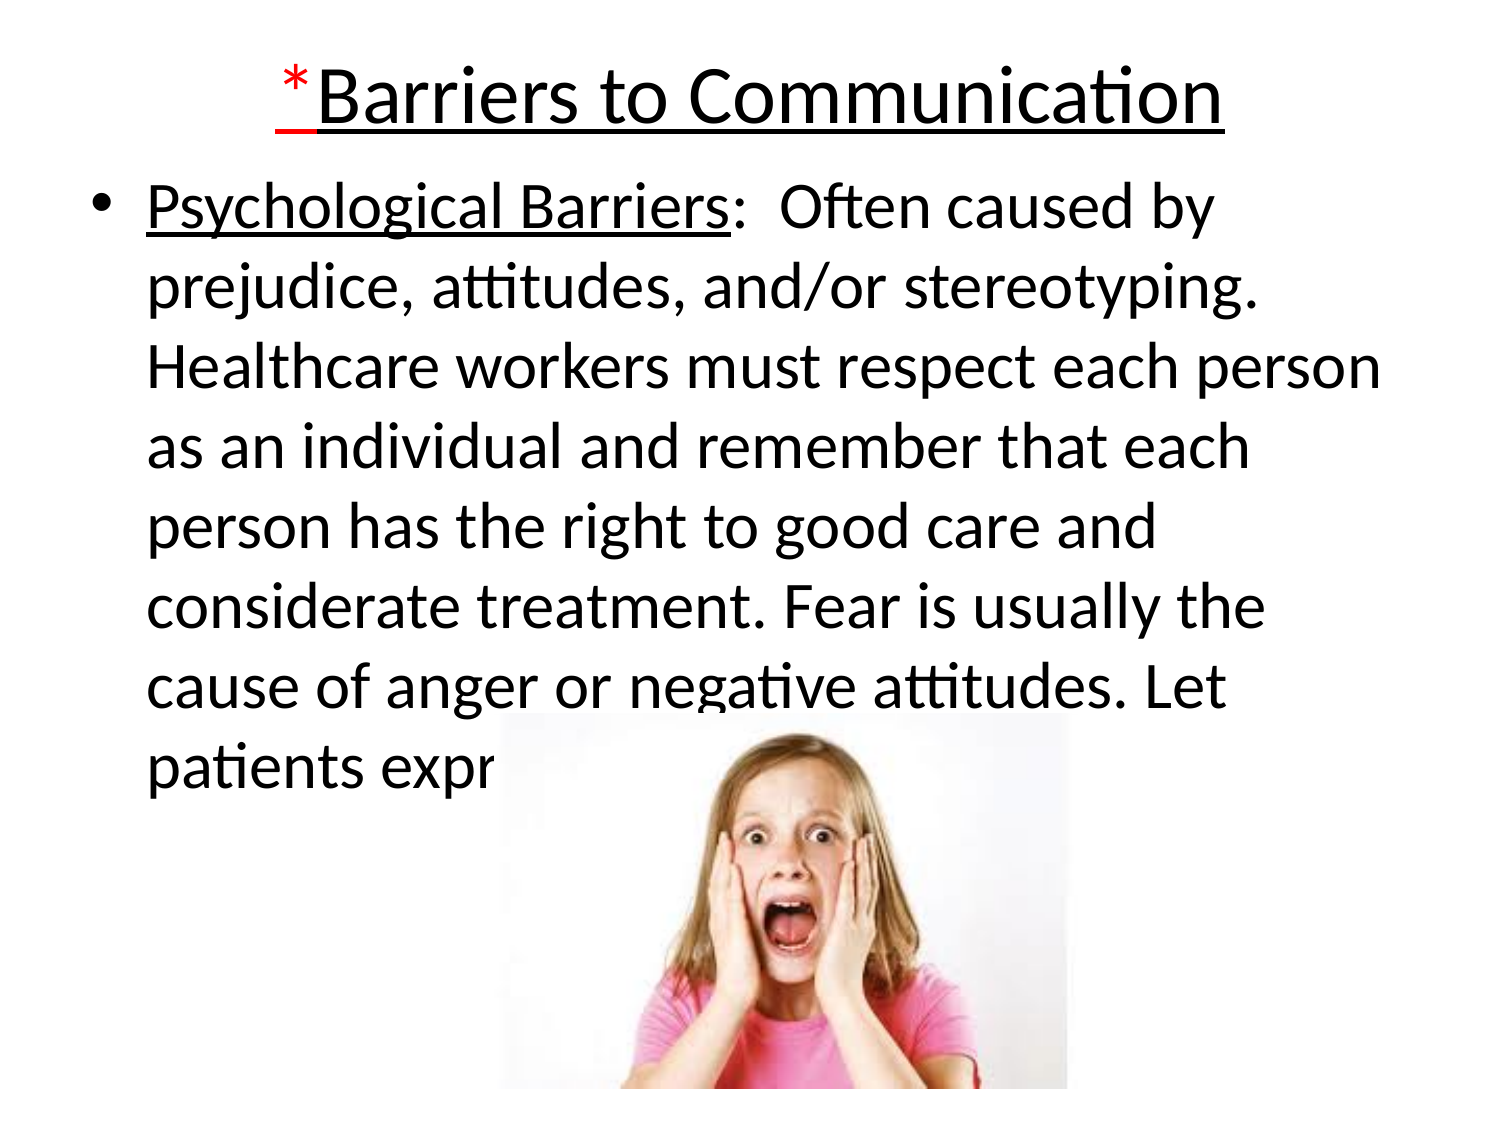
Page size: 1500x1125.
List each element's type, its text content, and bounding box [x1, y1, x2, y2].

title *Barriers to Communication [75, 26, 1425, 153]
list Psychological Barriers: Often caused by prejudice, attitudes, and/or stereotyping. Healthcare workers must respect each person as an individual and remember that each person has the right to good care and considerate treatment. Fear is usually the cause of anger or negative attitudes. Let patients express their fears. [75, 153, 1425, 819]
picture [494, 712, 1079, 1089]
